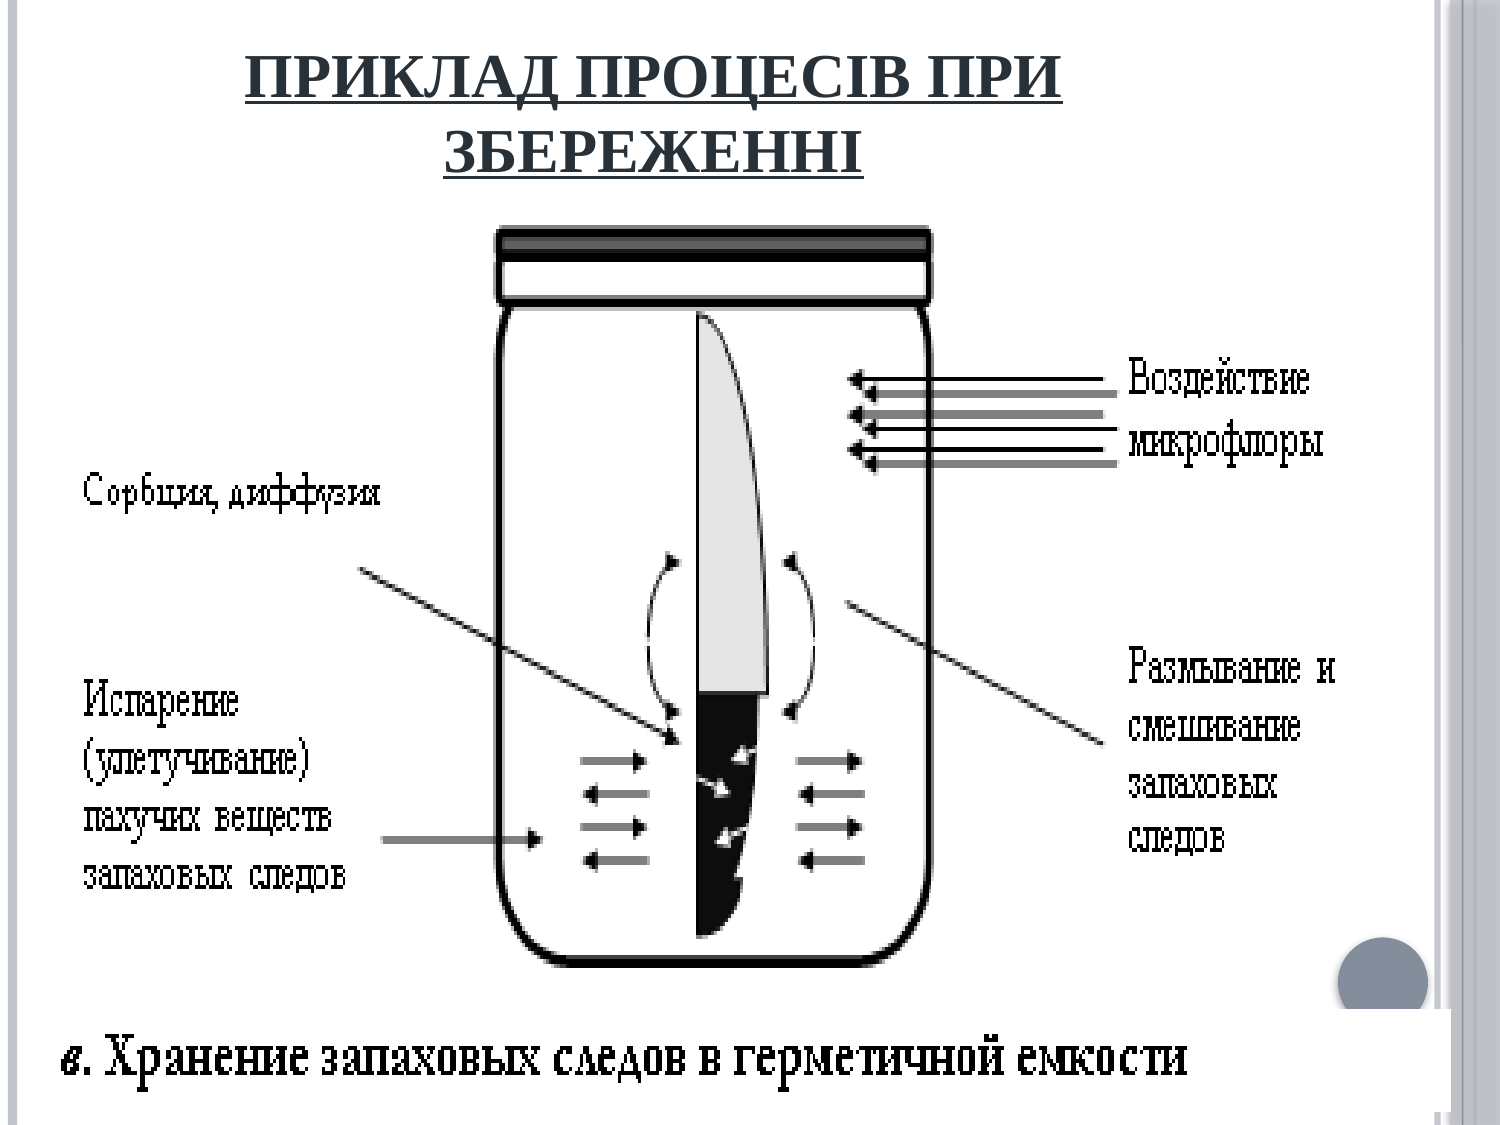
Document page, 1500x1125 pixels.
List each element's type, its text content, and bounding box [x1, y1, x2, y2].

title Приклад процесів при збереженні [41, 4, 1267, 192]
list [52, 224, 1458, 1122]
